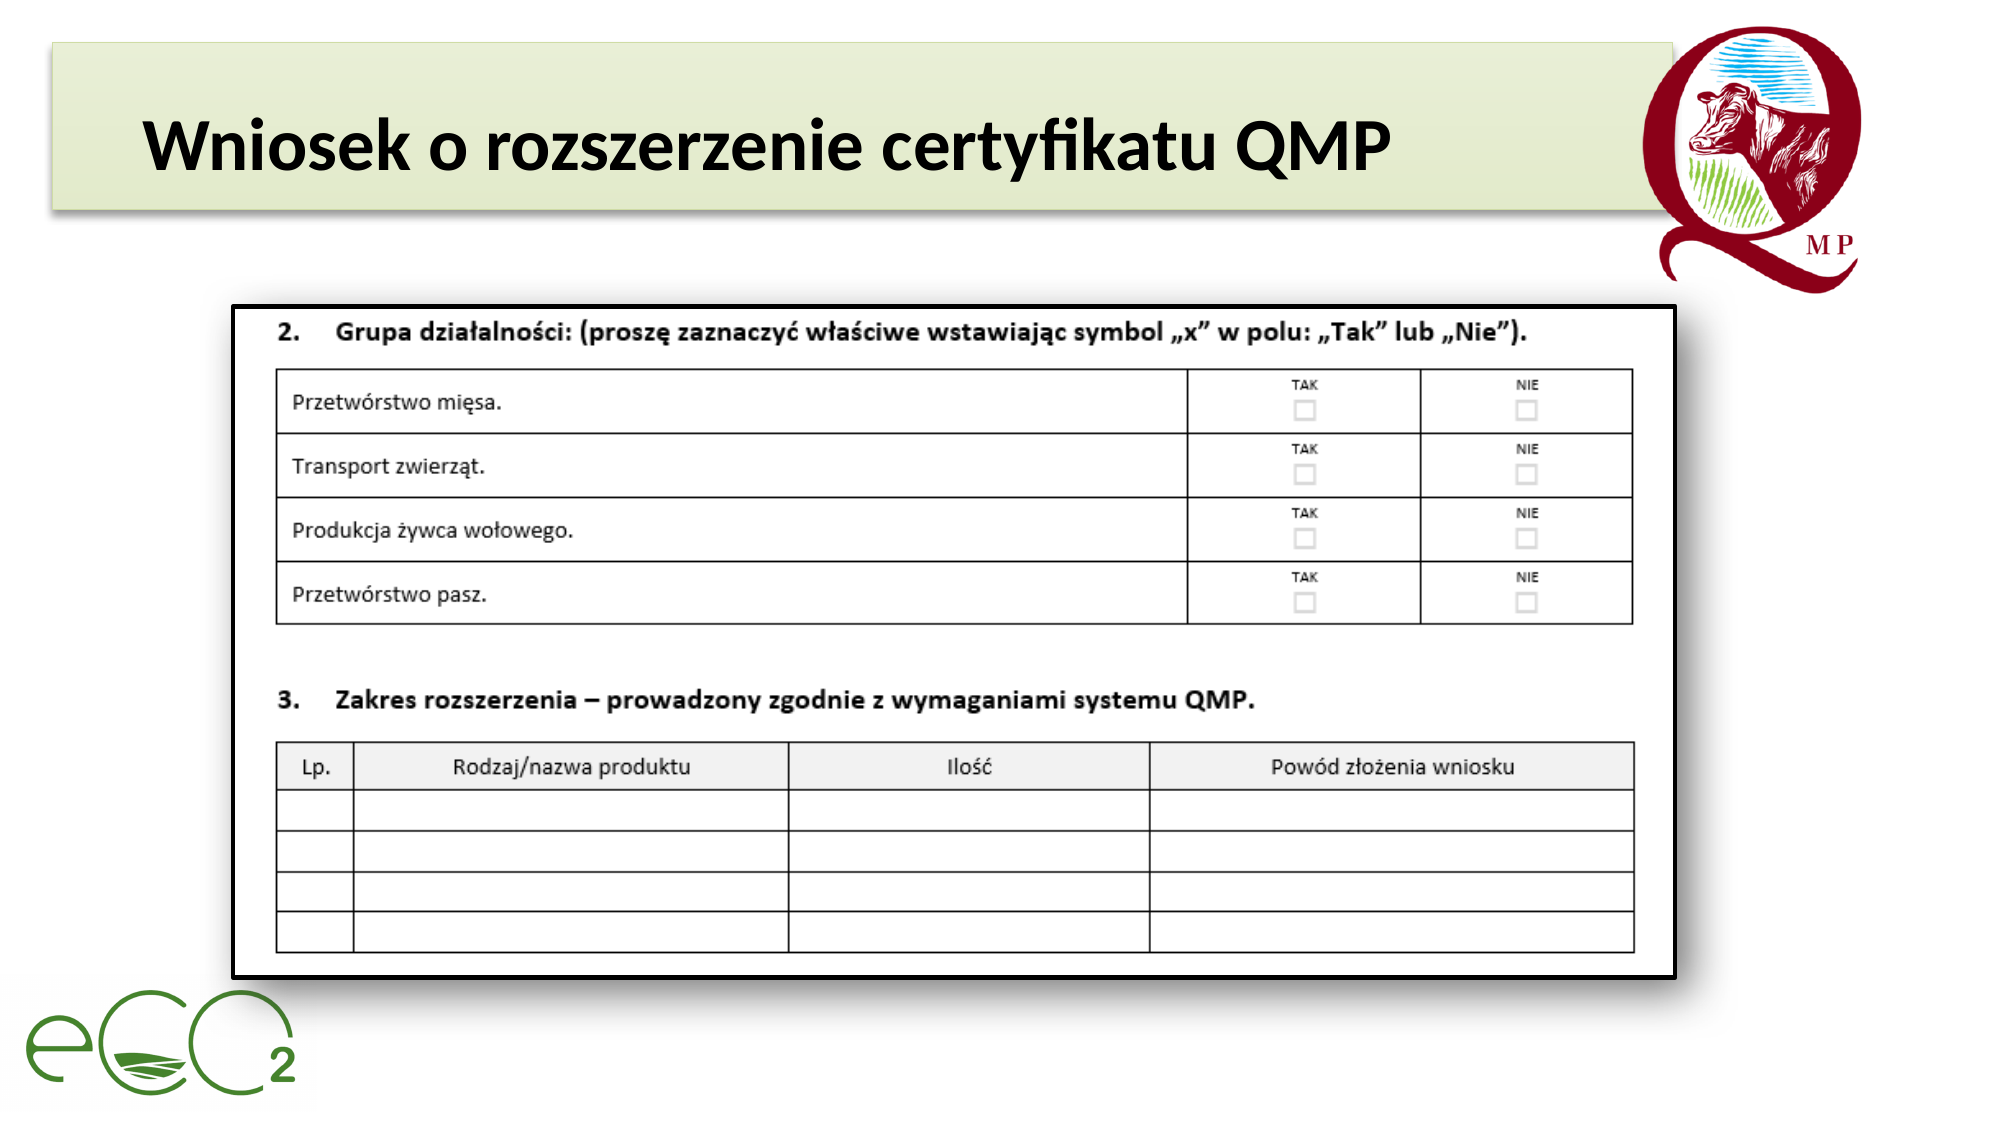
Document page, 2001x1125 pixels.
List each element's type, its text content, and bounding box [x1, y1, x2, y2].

text_box Wniosek o rozszerzenie certyfikatu QMP [52, 42, 1577, 210]
picture [0, 0, 1929, 1112]
